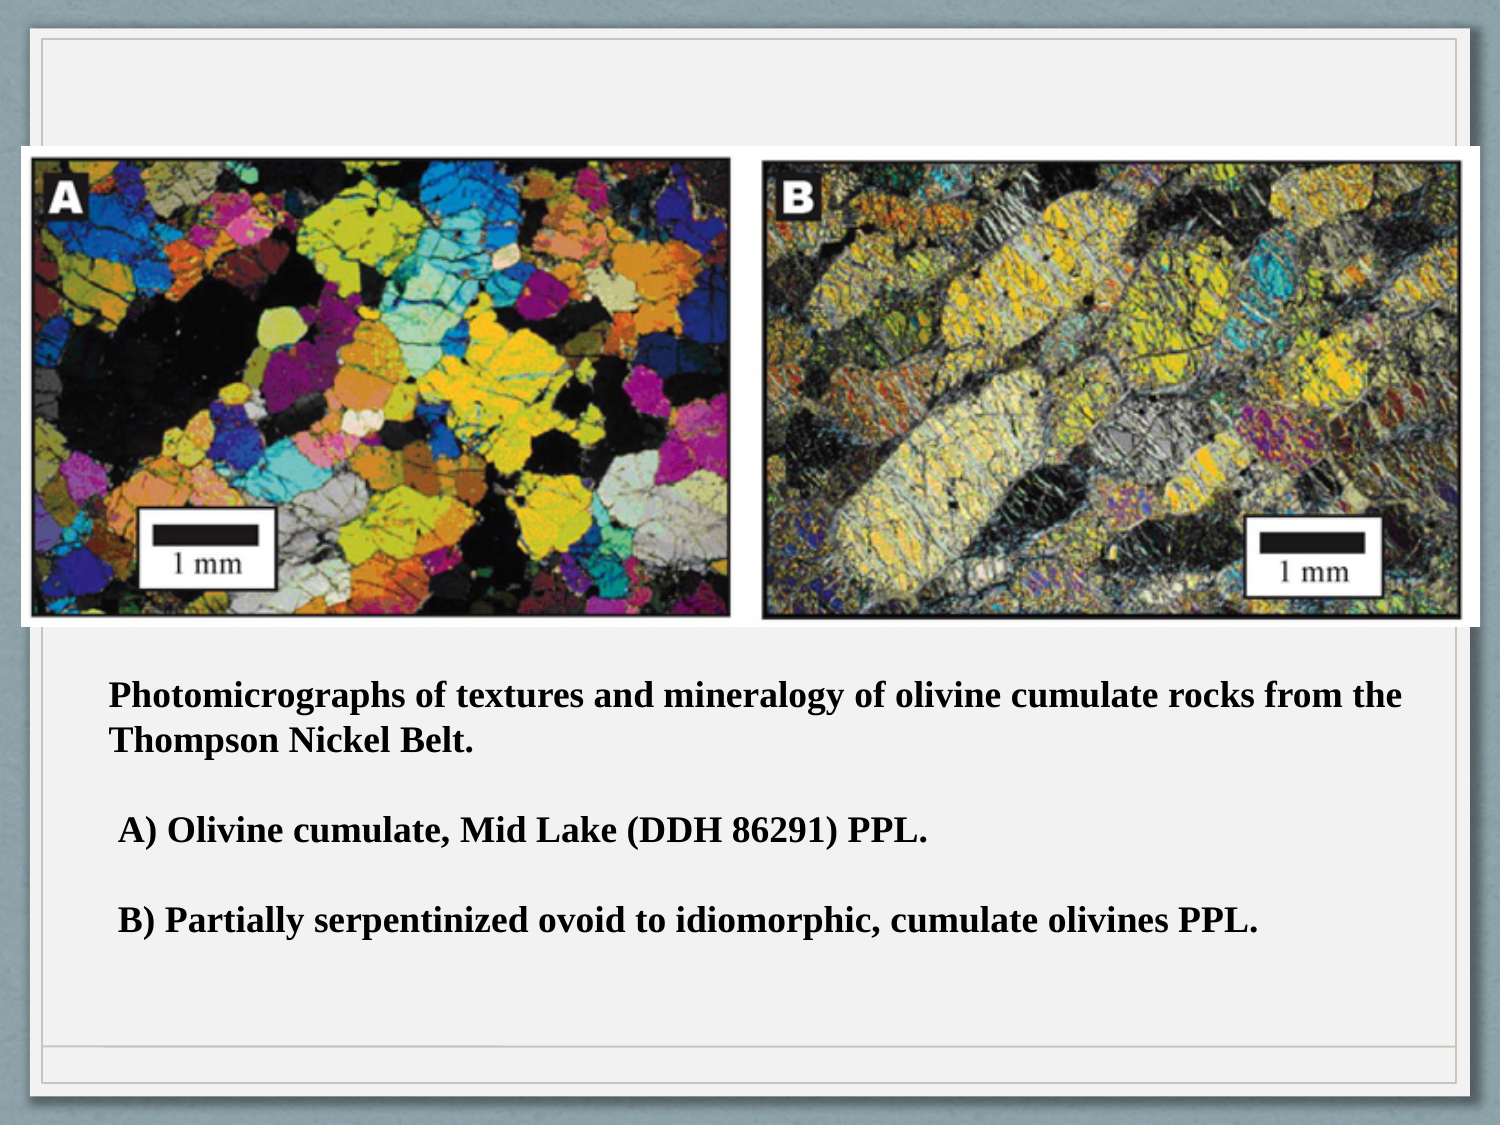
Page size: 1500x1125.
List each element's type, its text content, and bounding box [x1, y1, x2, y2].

picture [20, 145, 1481, 627]
text_box Photomicrographs of textures and mineralogy of olivine cumulate rocks from the Thompson Nickel Belt. A) Olivine cumulate, Mid Lake (DDH 86291) PPL. B) Partially serpentinized ovoid to idiomorphic, cumulate olivines PPL. [93, 639, 1430, 948]
